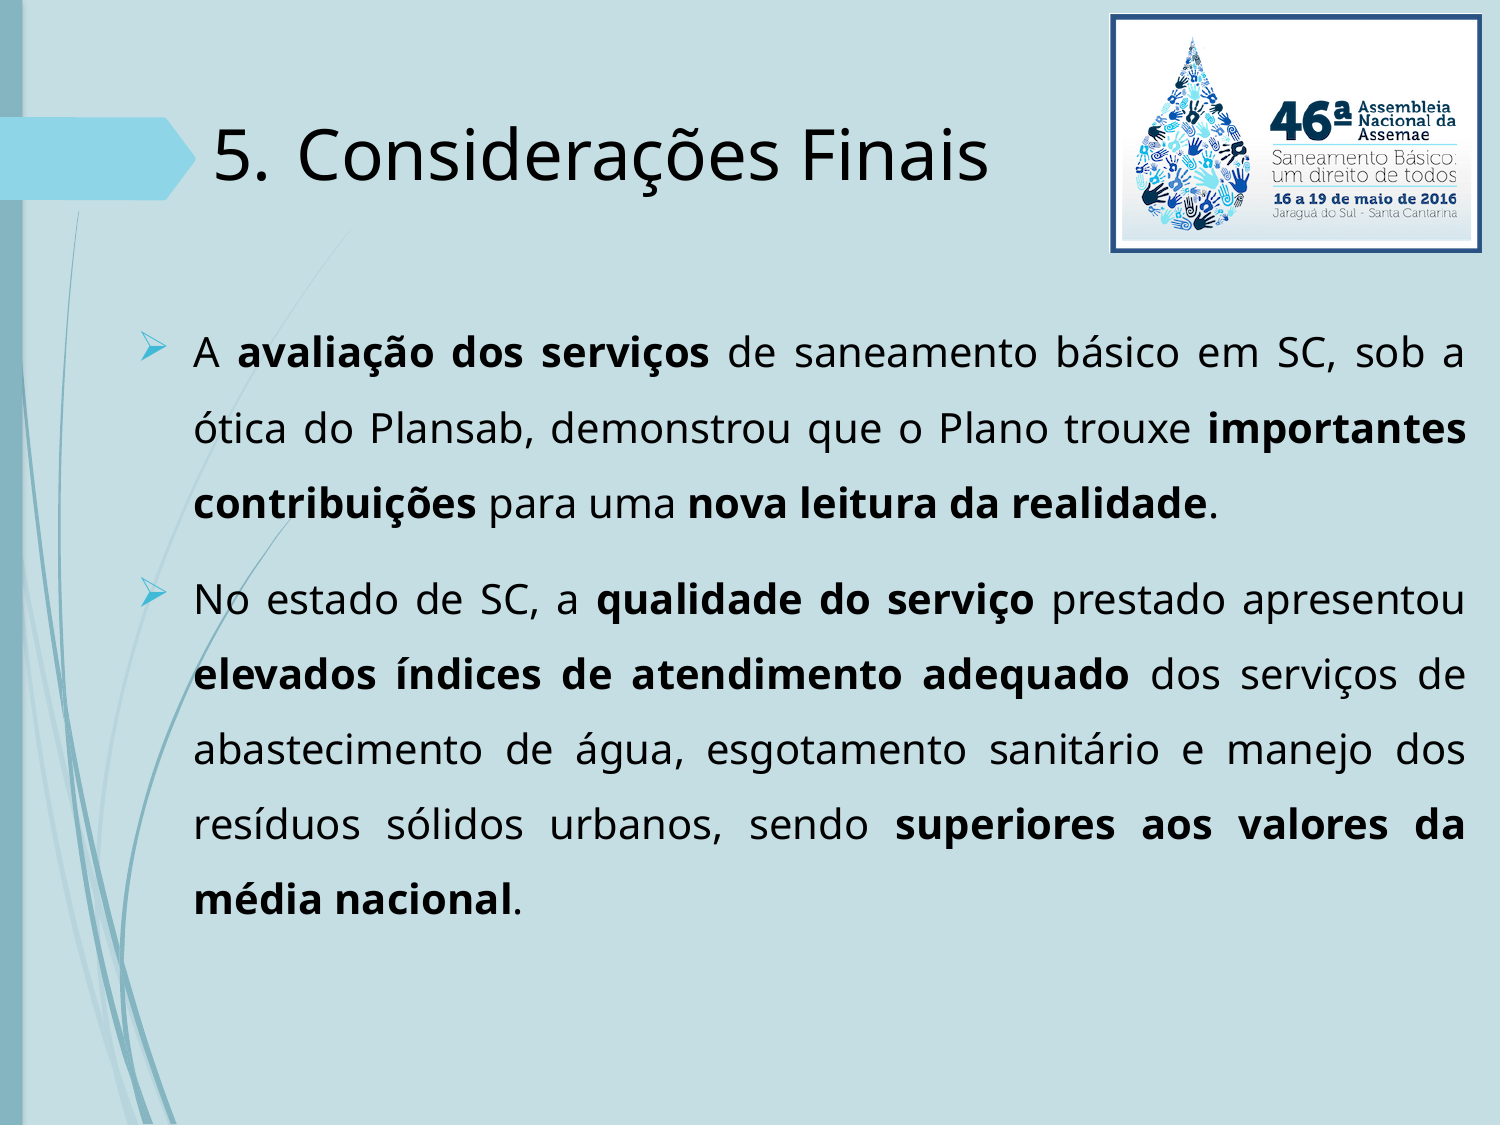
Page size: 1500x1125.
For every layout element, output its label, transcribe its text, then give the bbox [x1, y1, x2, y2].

title Considerações Finais [197, 102, 1103, 218]
list A avaliação dos serviços de saneamento básico em SC, sob a ótica do Plansab, demonstrou que o Plano trouxe importantes contribuições para uma nova leitura da realidade. No estado de SC, a qualidade do serviço prestado apresentou elevados índices de atendimento adequado dos serviços de abastecimento de água, esgotamento sanitário e manejo dos resíduos sólidos urbanos, sendo superiores aos valores da média nacional. [122, 293, 1482, 1125]
picture [1108, 13, 1483, 254]
